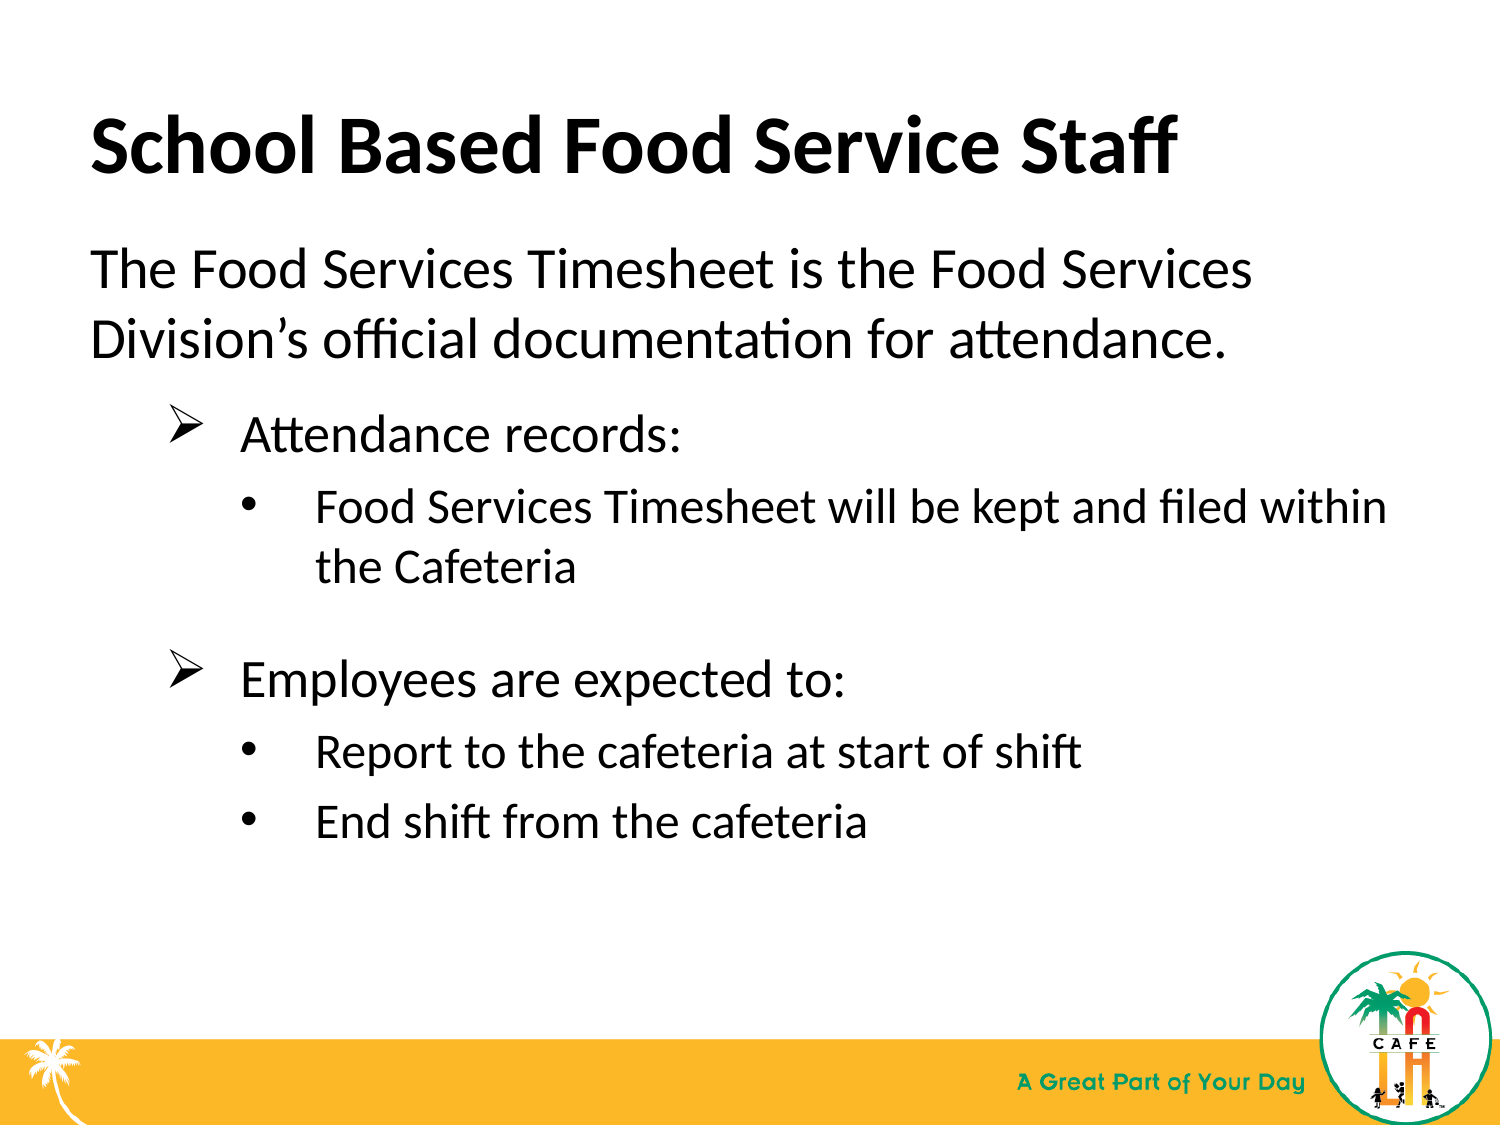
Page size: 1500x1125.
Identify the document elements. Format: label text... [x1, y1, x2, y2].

picture [0, 951, 1500, 1125]
list School Based Food Service Staff [75, 82, 1425, 216]
list The Food Services Timesheet is the Food Services Division’s official documentation for attendance. Attendance records: Food Services Timesheet will be kept and filed within the Cafeteria Employees are expected to: Report to the cafeteria at start of shift End shift from the cafeteria [75, 222, 1425, 1019]
